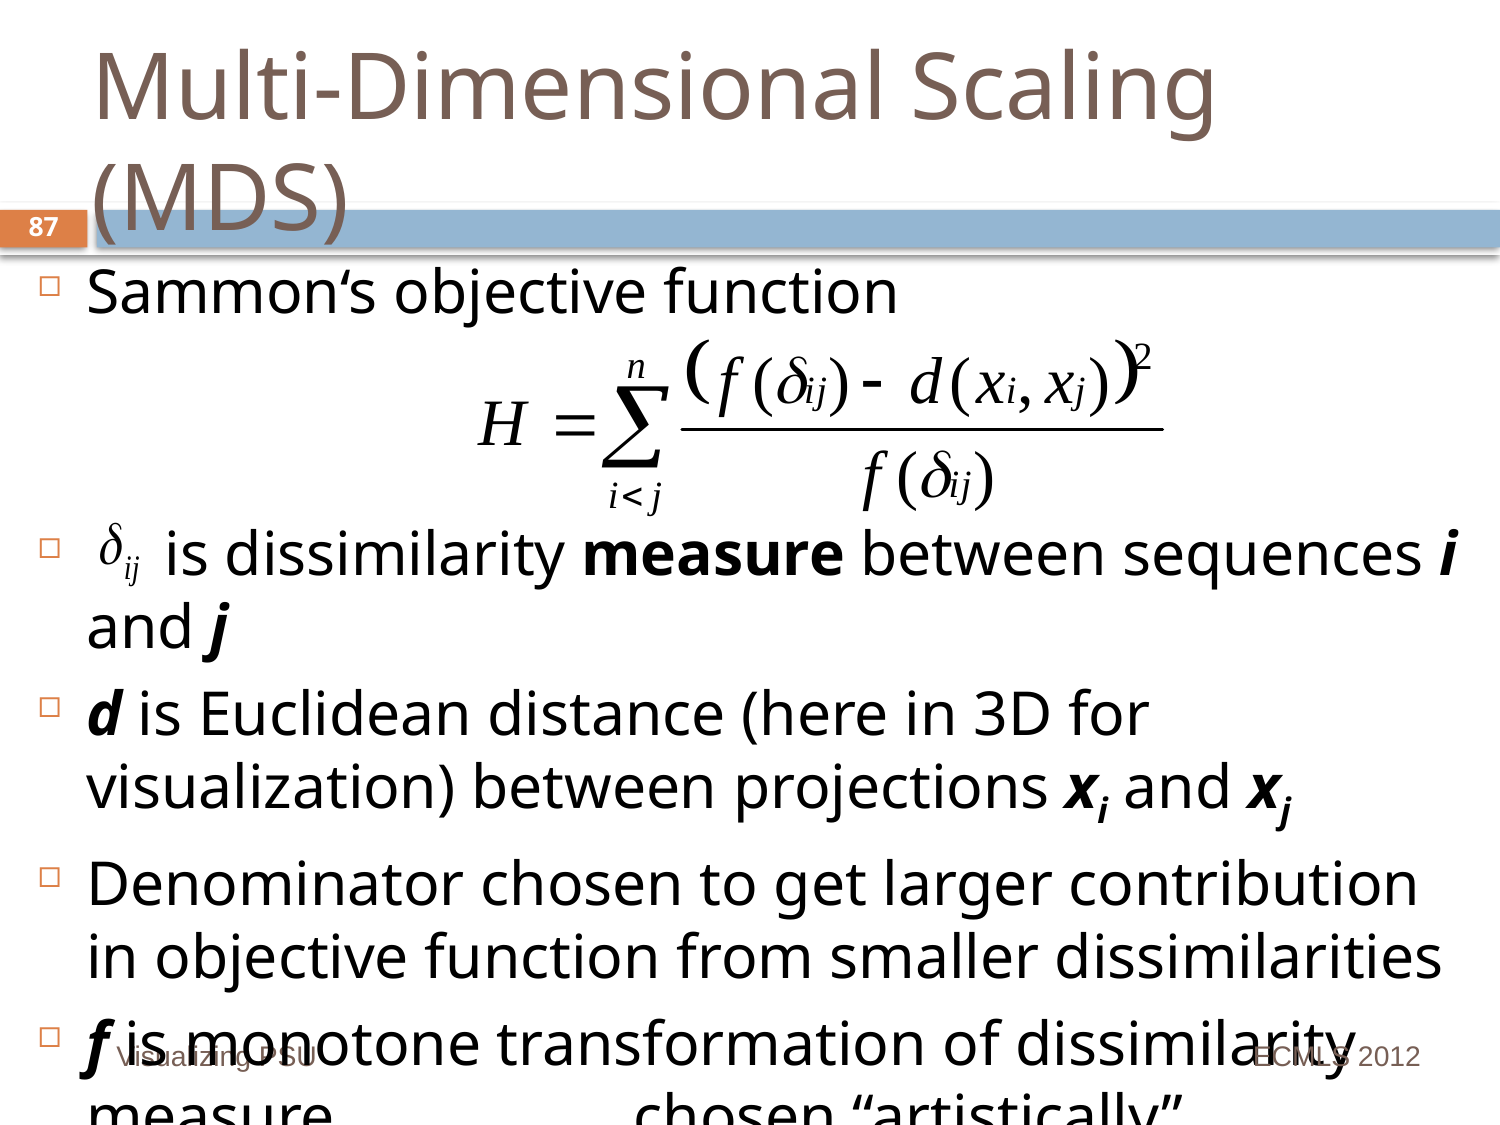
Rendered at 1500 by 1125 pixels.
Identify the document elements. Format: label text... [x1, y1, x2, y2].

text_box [91, 505, 150, 600]
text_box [466, 324, 1179, 529]
title Multi-Dimensional Scaling (MDS) [74, 44, 1425, 233]
slide_number ECMLS 2012 [999, 1025, 1438, 1085]
slide_number 87 [0, 208, 88, 249]
list Sammon‘s objective function is dissimilarity measure between sequences i and j d is Euclidean distance (here in 3D for visualization) between projections xi and xj Denominator chosen to get larger contribution in objective function from smaller dissimilarities f is monotone transformation of dissimilarity measure chosen “artistically” [5, 245, 1487, 964]
footer Visualizing PSU [99, 1025, 990, 1085]
